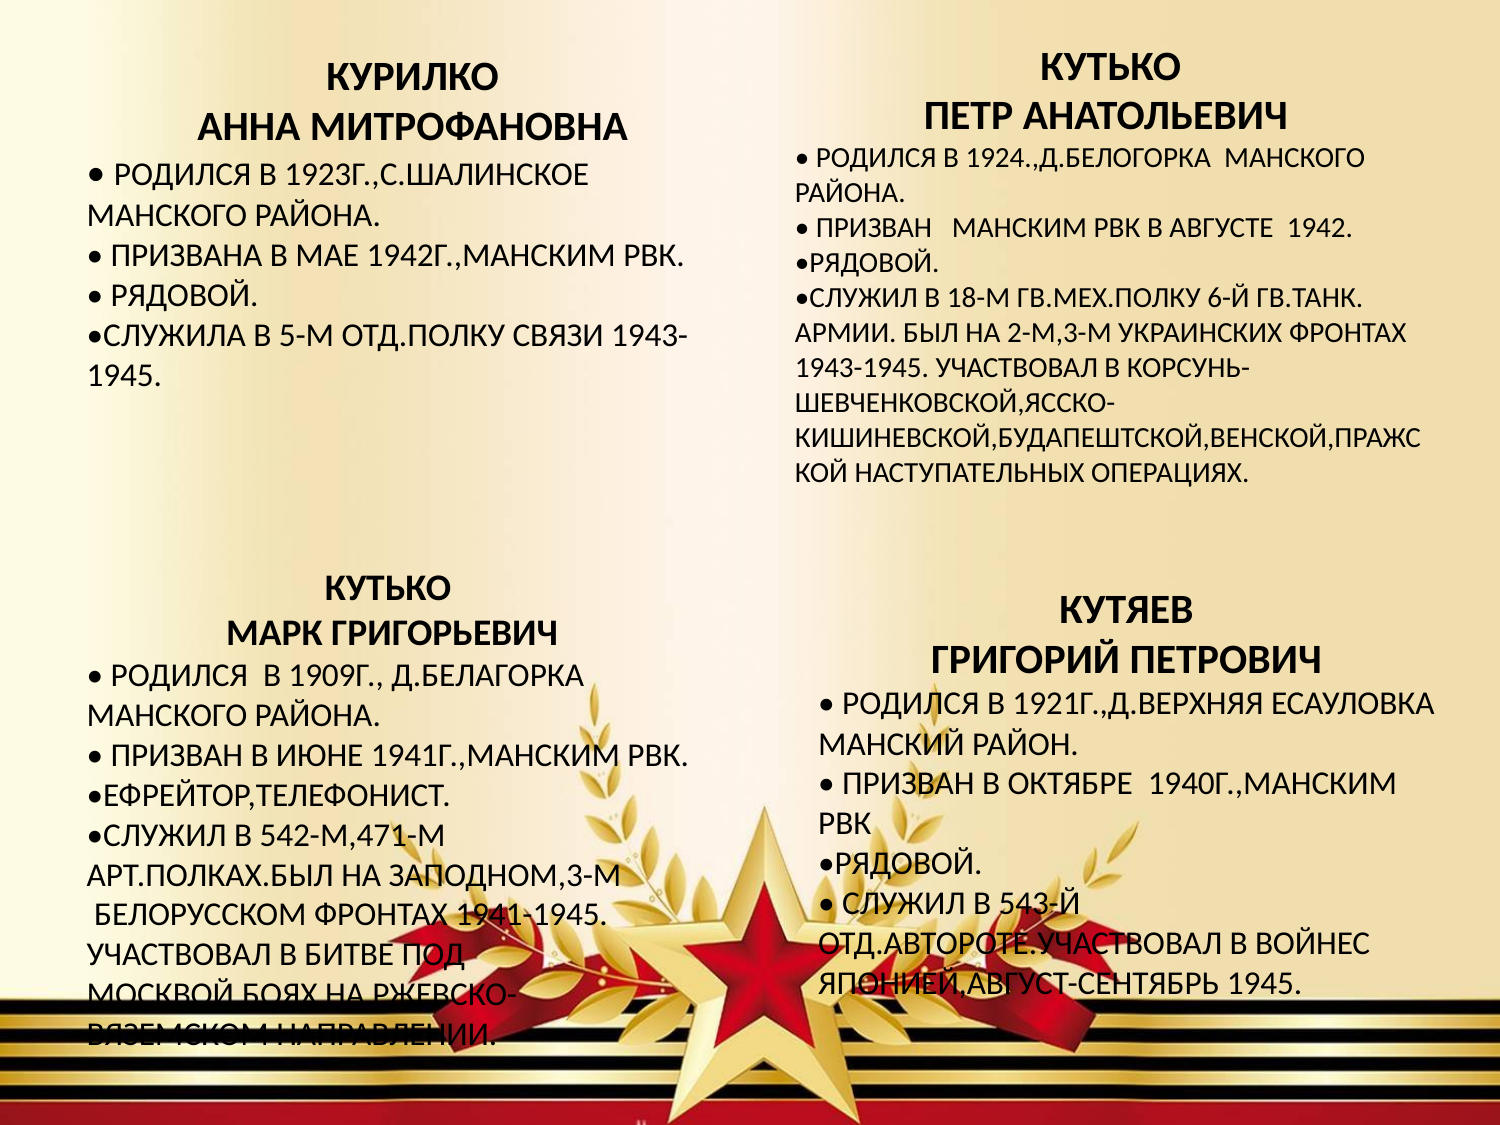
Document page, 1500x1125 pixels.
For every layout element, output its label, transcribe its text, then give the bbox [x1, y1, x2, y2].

text_box [98, 401, 762, 988]
text_box КУТЯЕВ ГРИГОРИЙ ПЕТРОВИЧ • РОДИЛСЯ В 1921Г.,Д.ВЕРХНЯЯ ЕСАУЛОВКА МАНСКИЙ РАЙОН. • ПРИЗВАН В ОКТЯБРЕ 1940Г.,МАНСКИМ РВК •РЯДОВОЙ. • СЛУЖИЛ В 543-Й ОТД.АВТОРОТЕ.УЧАСТВОВАЛ В ВОЙНЕС ЯПОНИЕЙ,АВГУСТ-СЕНТЯБРЬ 1945. [803, 574, 1460, 1009]
text_box КУТЬКО МАРК ГРИГОРЬЕВИЧ • РОДИЛСЯ В 1909Г., Д.БЕЛАГОРКА МАНСКОГО РАЙОНА. • ПРИЗВАН В ИЮНЕ 1941Г.,МАНСКИМ РВК. •ЕФРЕЙТОР,ТЕЛЕФОНИСТ. •СЛУЖИЛ В 542-М,471-М АРТ.ПОЛКАХ.БЫЛ НА ЗАПОДНОМ,3-М БЕЛОРУССКОМ ФРОНТАХ 1941-1945. УЧАСТВОВАЛ В БИТВЕ ПОД МОСКВОЙ,БОЯХ НА РЖЕВСКО-ВЯЗЕМСКОМ НАПРАВЛЕНИИ. [71, 555, 713, 1060]
text_box КУРИЛКО АННА МИТРОФАНОВНА • РОДИЛСЯ В 1923Г.,С.ШАЛИНСКОЕ МАНСКОГО РАЙОНА. • ПРИЗВАНА В МАЕ 1942Г.,МАНСКИМ РВК. • РЯДОВОЙ. •СЛУЖИЛА В 5-М ОТД.ПОЛКУ СВЯЗИ 1943-1945. [71, 40, 763, 401]
text_box КУТЬКО ПЕТР АНАТОЛЬЕВИЧ • РОДИЛСЯ В 1924.,Д.БЕЛОГОРКА МАНСКОГО РАЙОНА. • ПРИЗВАН МАНСКИМ РВК В АВГУСТЕ 1942. •РЯДОВОЙ. •СЛУЖИЛ В 18-М ГВ.МЕХ.ПОЛКУ 6-Й ГВ.ТАНК. АРМИИ. БЫЛ НА 2-М,3-М УКРАИНСКИХ ФРОНТАХ 1943-1945. УЧАСТВОВАЛ В КОРСУНЬ-ШЕВЧЕНКОВСКОЙ,ЯССКО-КИШИНЕВСКОЙ,БУДАПЕШТСКОЙ,ВЕНСКОЙ,ПРАЖСКОЙ НАСТУПАТЕЛЬНЫХ ОПЕРАЦИЯХ. [780, 30, 1442, 496]
picture [0, 0, 1500, 1125]
